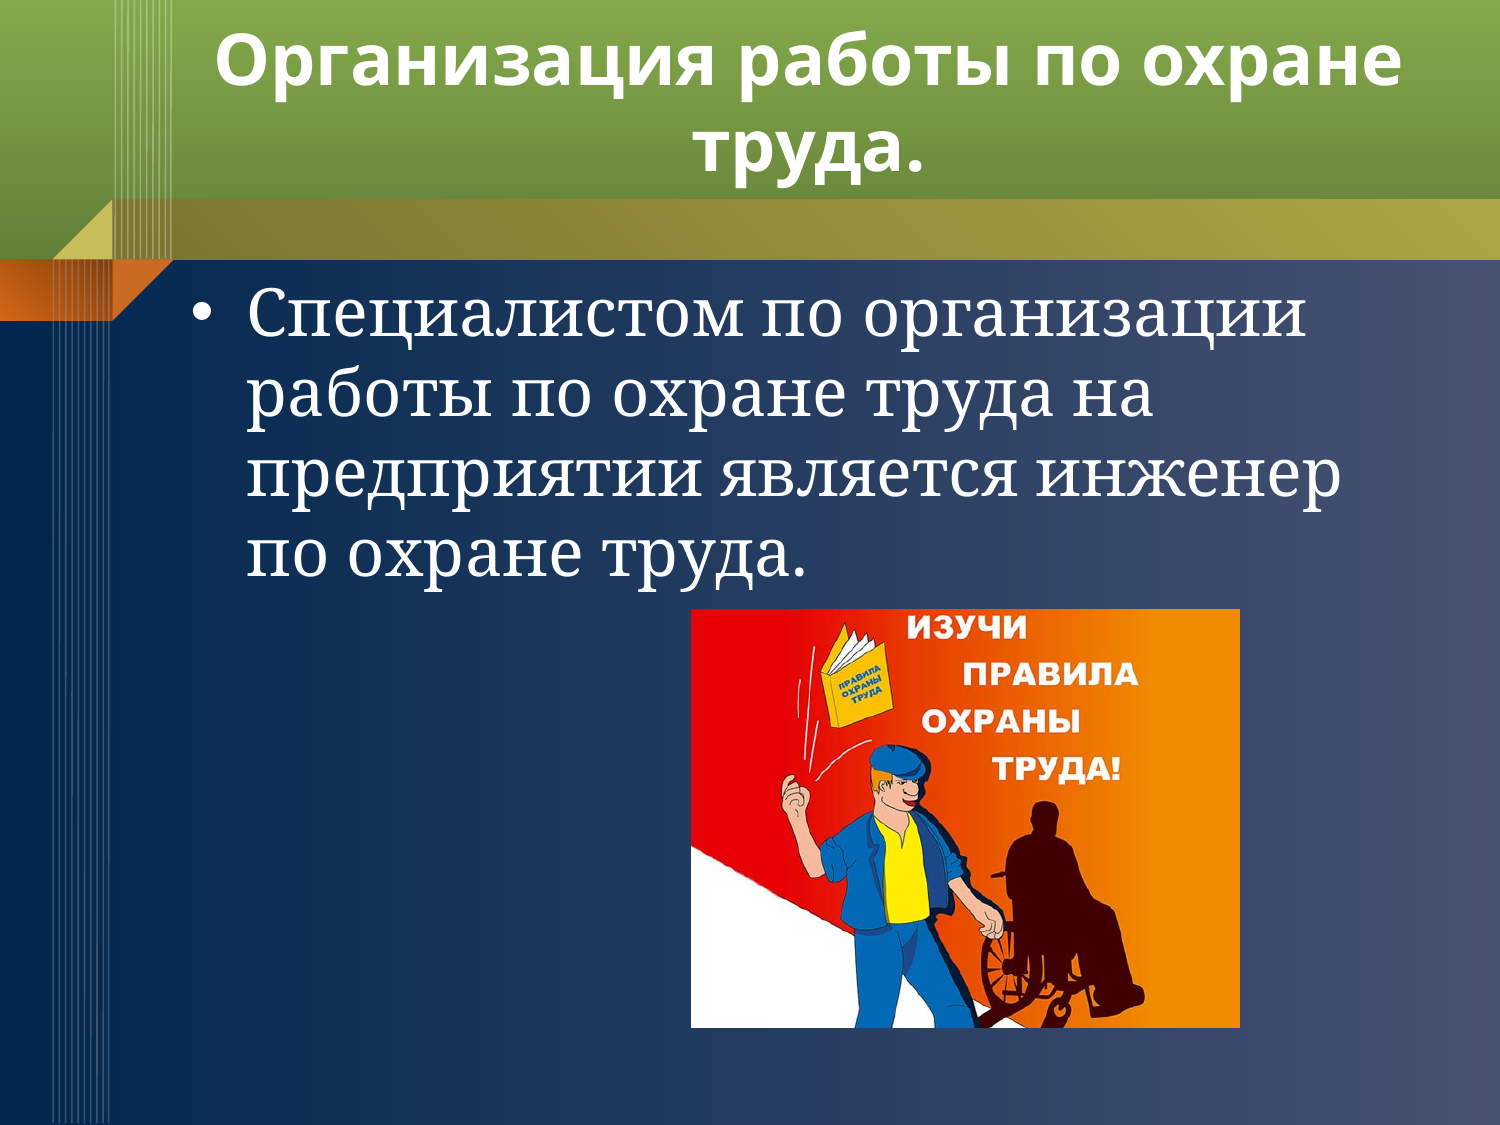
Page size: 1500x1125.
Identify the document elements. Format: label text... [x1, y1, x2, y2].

picture [690, 608, 1240, 1029]
list Специалистом по организации работы по охране труда на предприятии является инженер по охране труда. [175, 262, 1425, 1005]
title Организация работы по охране труда. [180, 6, 1437, 194]
